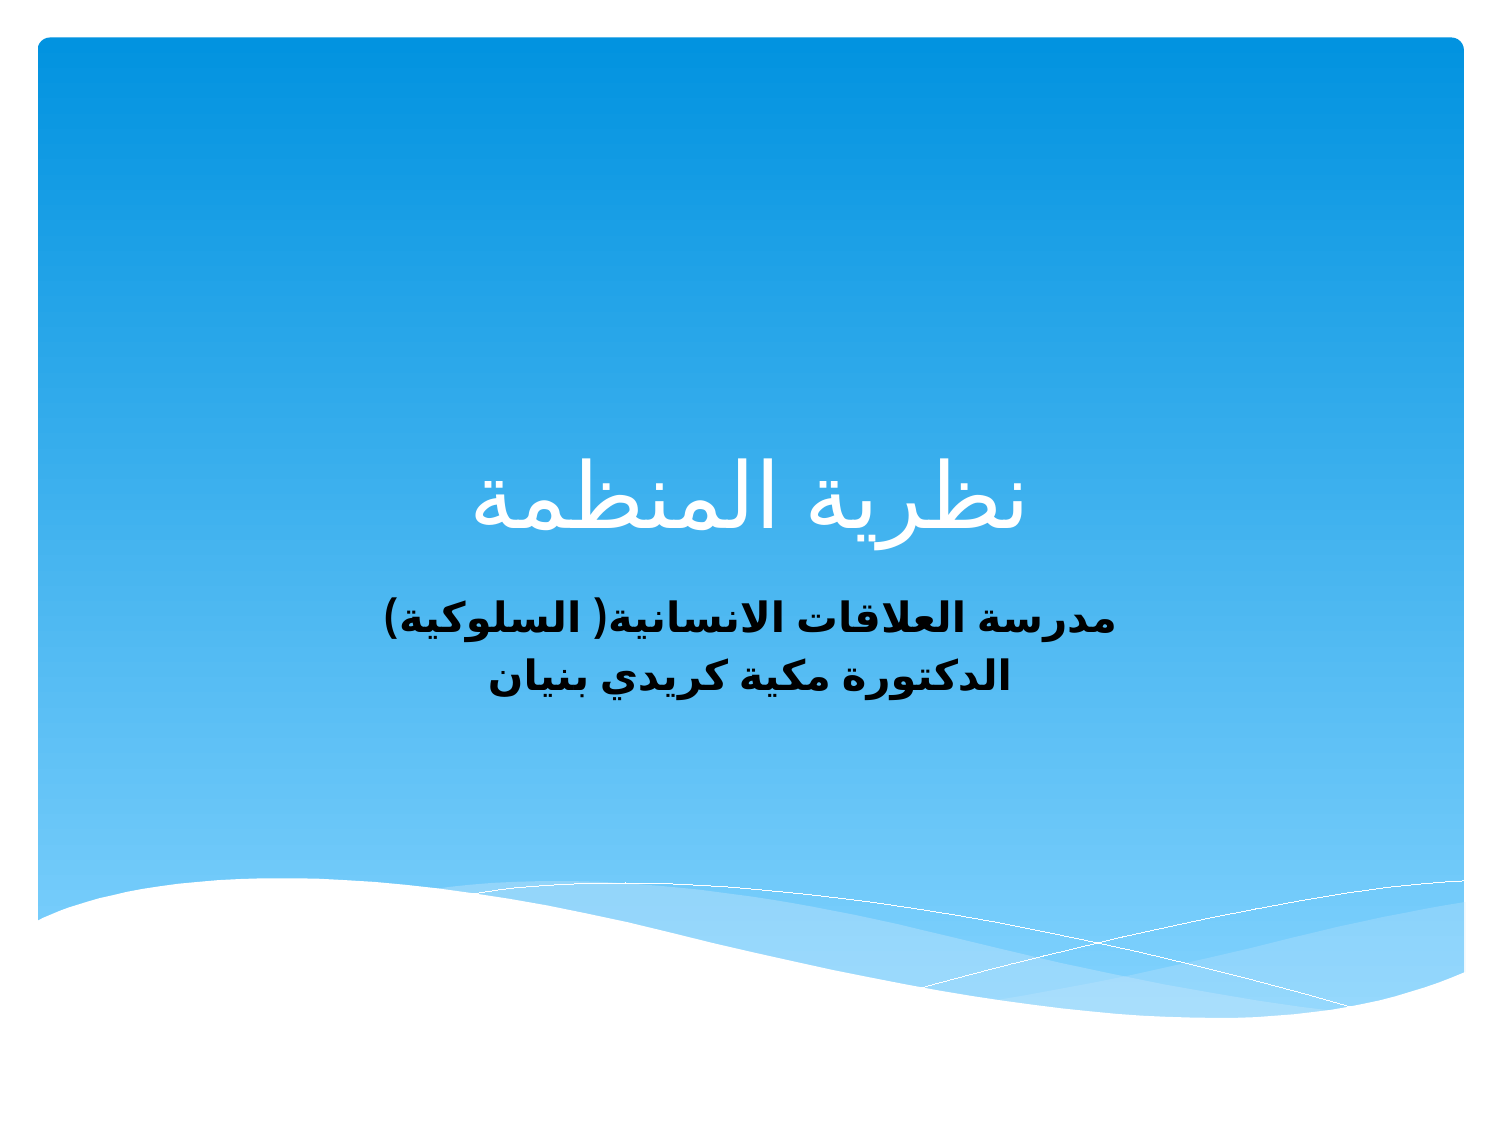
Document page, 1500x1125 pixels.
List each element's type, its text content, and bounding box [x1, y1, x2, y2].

title نظرية المنظمة [112, 262, 1388, 555]
subtitle مدرسة العلاقات الانسانية( السلوكية) الدكتورة مكية كريدي بنيان [225, 583, 1275, 825]
